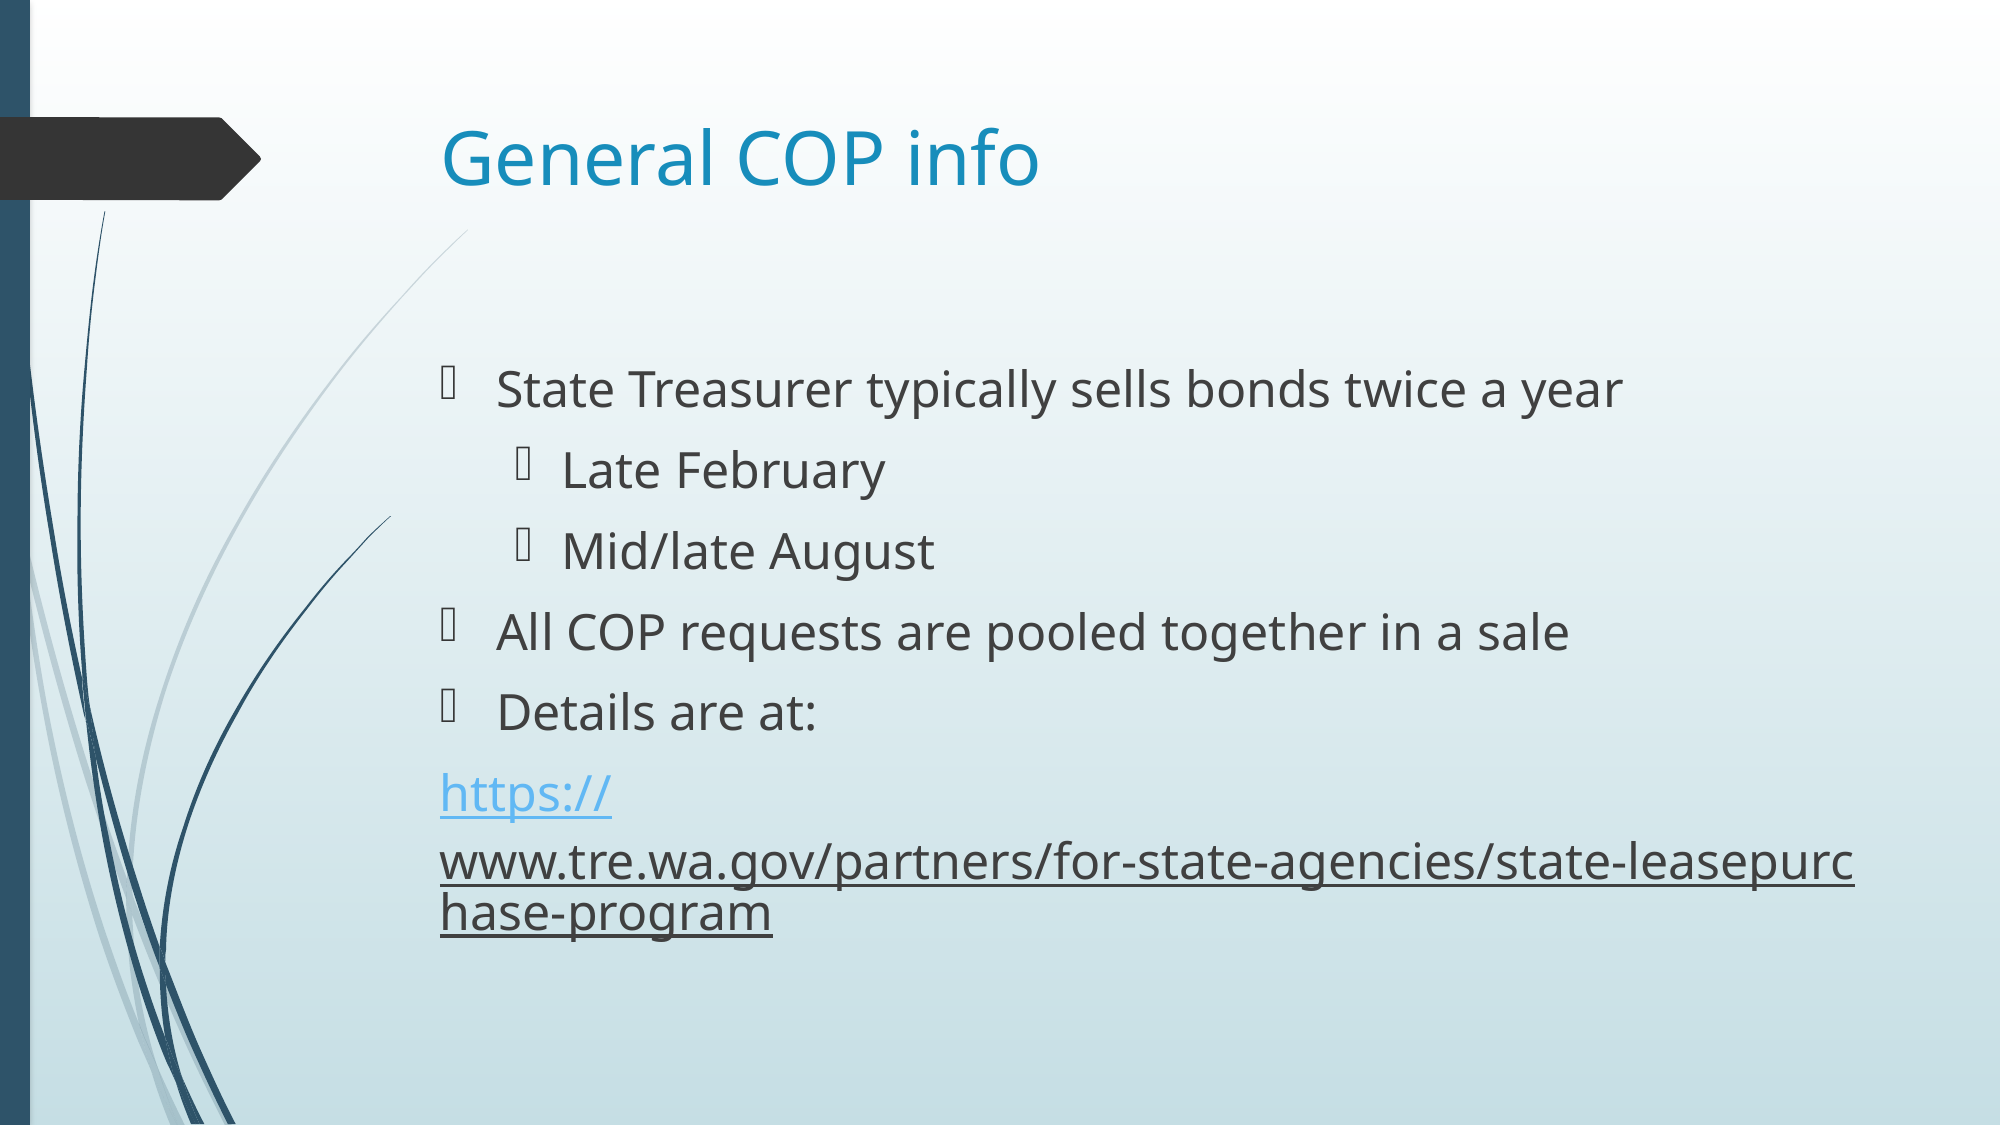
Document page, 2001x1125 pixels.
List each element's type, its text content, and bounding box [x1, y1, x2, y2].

list State Treasurer typically sells bonds twice a year Late February Mid/late August All COP requests are pooled together in a sale Details are at: https://www.tre.wa.gov/partners/for-state-agencies/state-leasepurchase-program [424, 350, 1888, 970]
title General COP info [425, 102, 1888, 313]
